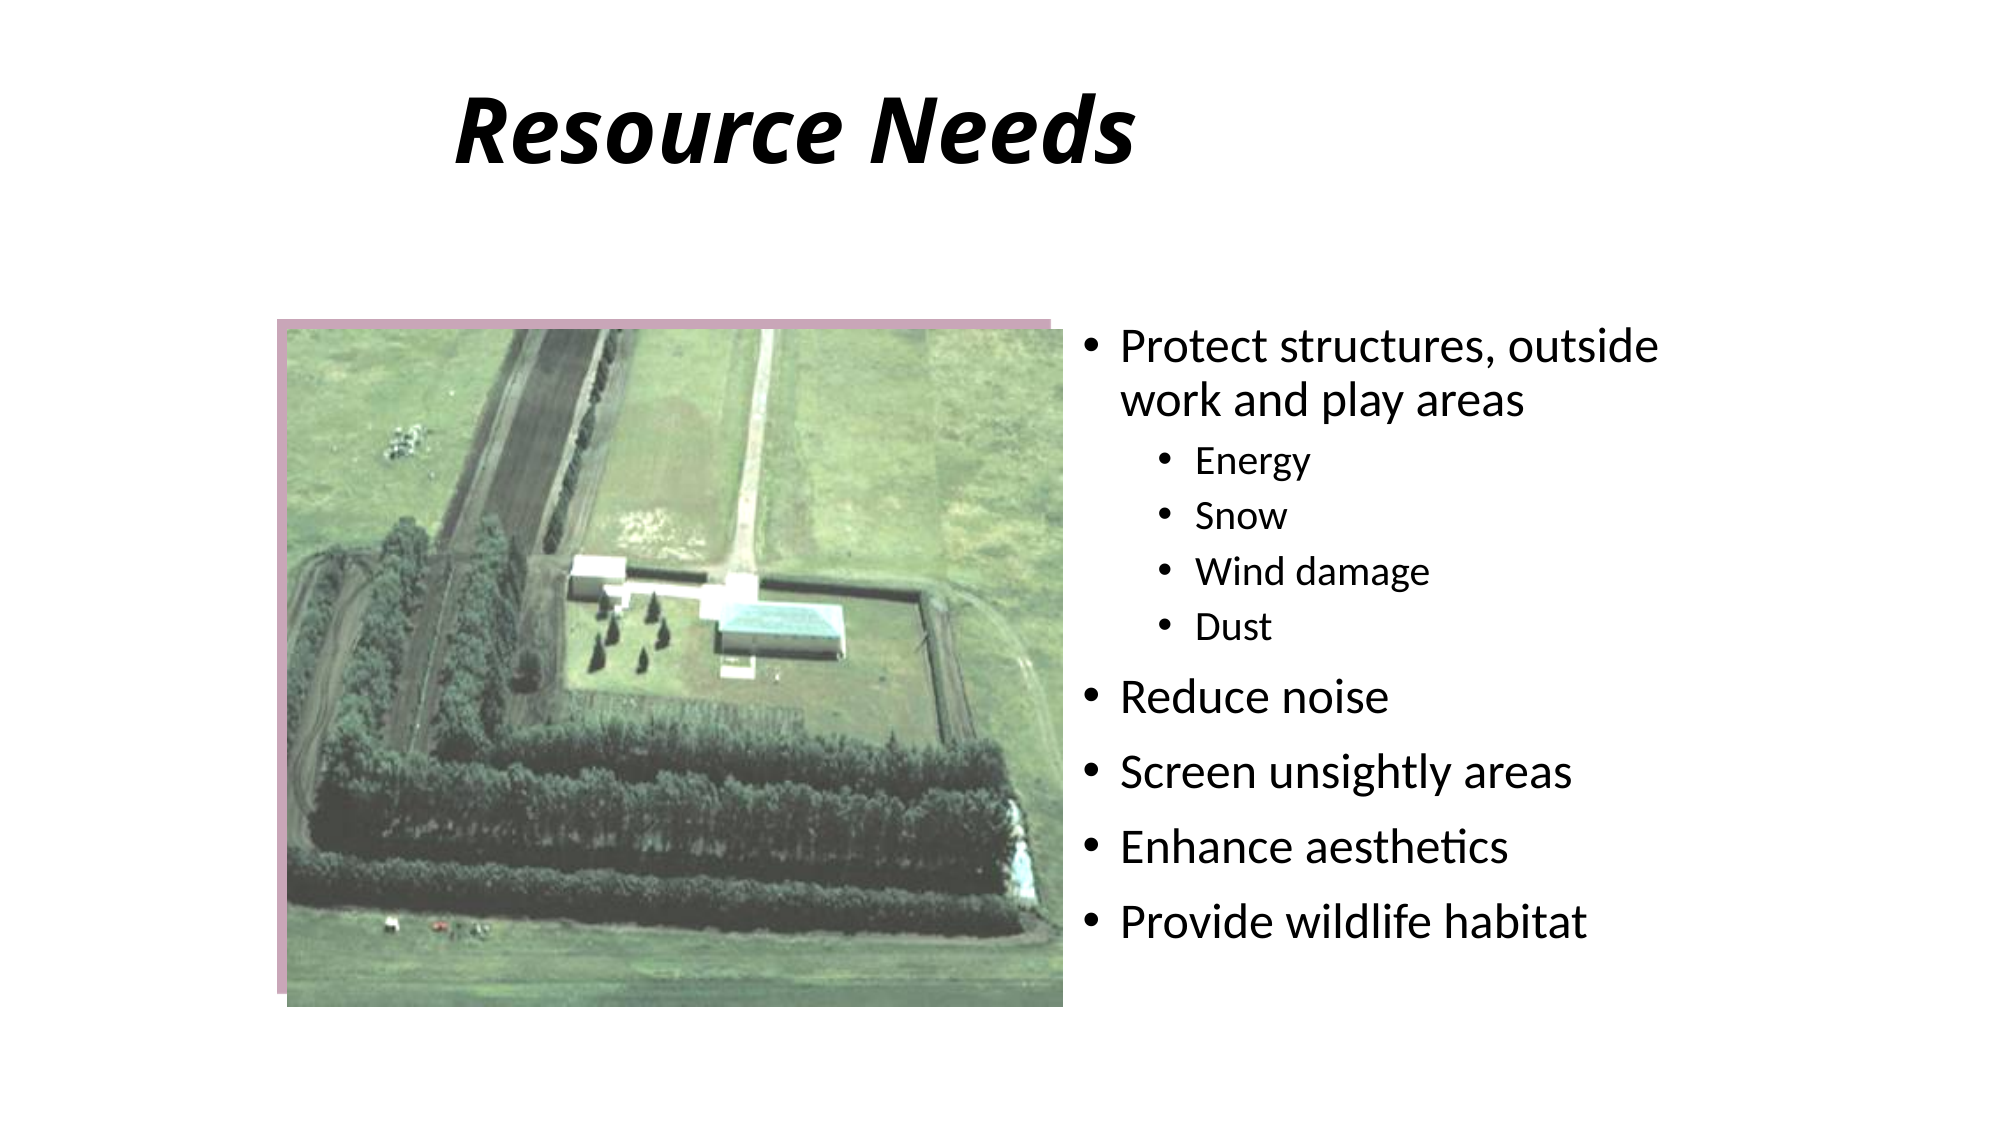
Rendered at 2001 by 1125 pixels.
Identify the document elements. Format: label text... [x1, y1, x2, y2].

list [287, 329, 1063, 1007]
title Resource Needs [438, 43, 1575, 225]
list Protect structures, outside work and play areas Energy Snow Wind damage Dust Reduce noise Screen unsightly areas Enhance aesthetics Provide wildlife habitat [1067, 312, 1713, 1000]
